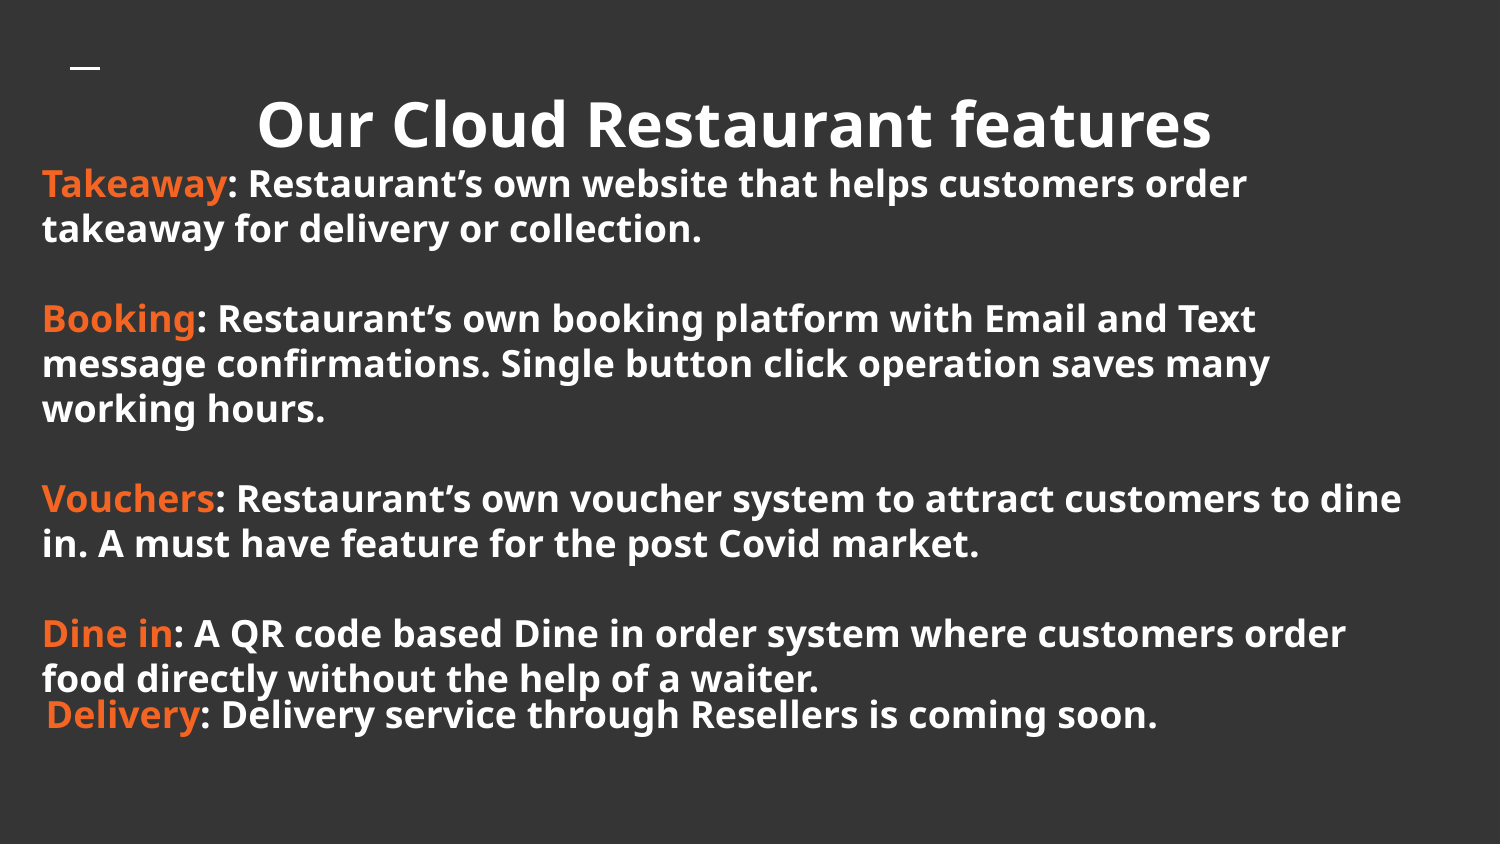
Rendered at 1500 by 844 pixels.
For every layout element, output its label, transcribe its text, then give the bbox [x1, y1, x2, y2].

title Our Cloud Restaurant features Takeaway: Restaurant’s own website that helps customers order takeaway for delivery or collection. Booking: Restaurant’s own booking platform with Email and Text message confirmations. Single button click operation saves many working hours. Vouchers: Restaurant’s own voucher system to attract customers to dine in. A must have feature for the post Covid market. Dine in: A QR code based Dine in order system where customers order food directly without the help of a waiter. [26, 0, 1443, 193]
text_box Delivery: Delivery service through Resellers is coming soon. [20, 676, 1422, 752]
